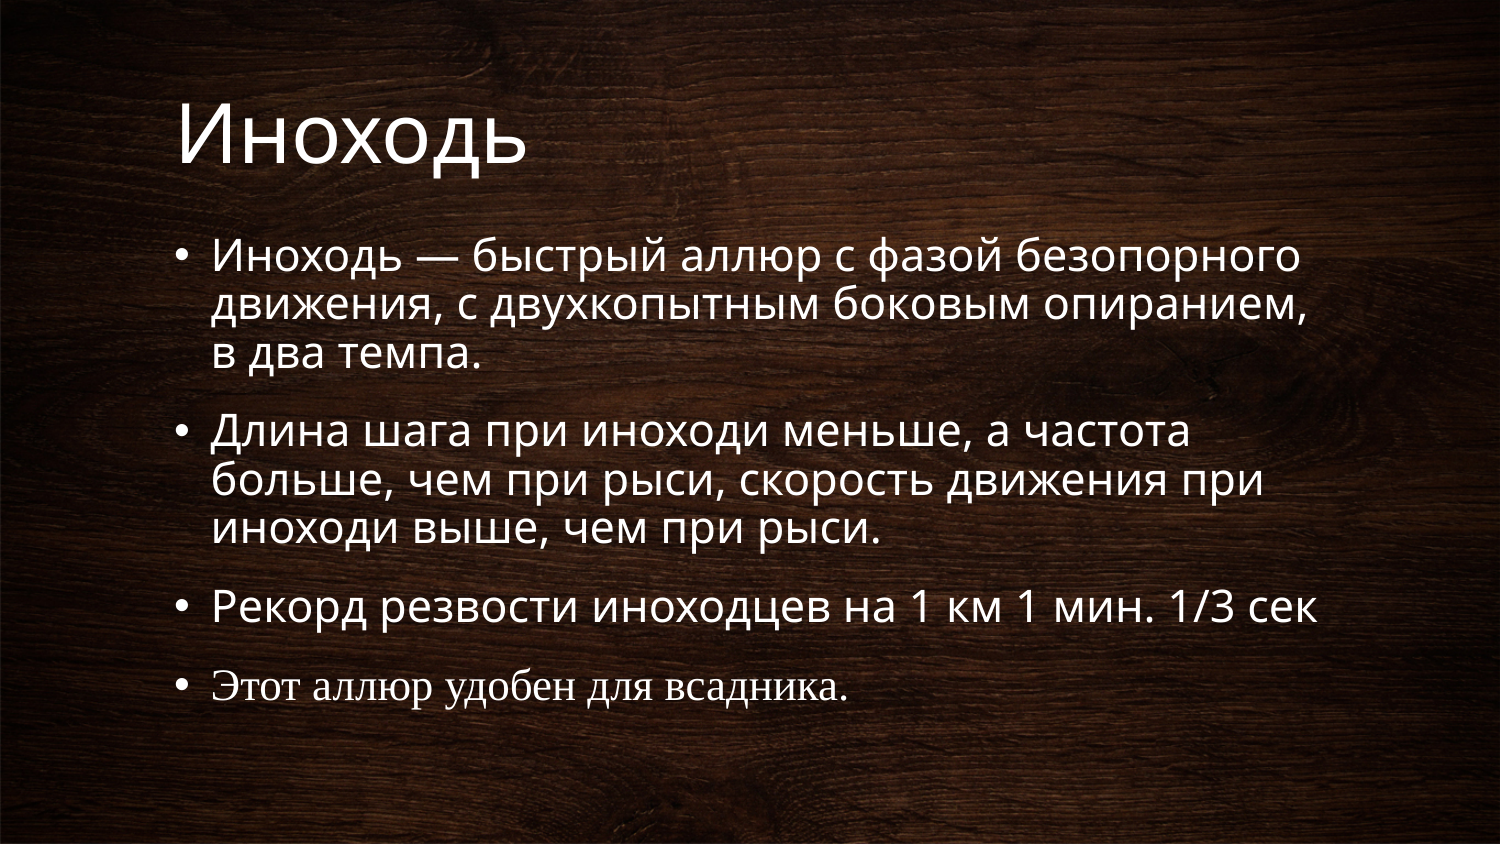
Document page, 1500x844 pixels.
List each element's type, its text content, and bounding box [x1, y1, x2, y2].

list Иноходь — быстрый аллюр с фазой безопорного движения, с двухкопытным боковым опиранием, в два темпа. Длина шага при иноходи меньше, а частота больше, чем при рыси, скорость движения при иноходи выше, чем при рыси. Рекорд резвости иноходцев на 1 км 1 мин. 1/3 сек Этот аллюр удобен для всадника. [159, 225, 1341, 760]
title Иноходь [159, 46, 1341, 188]
picture [0, 0, 1500, 844]
